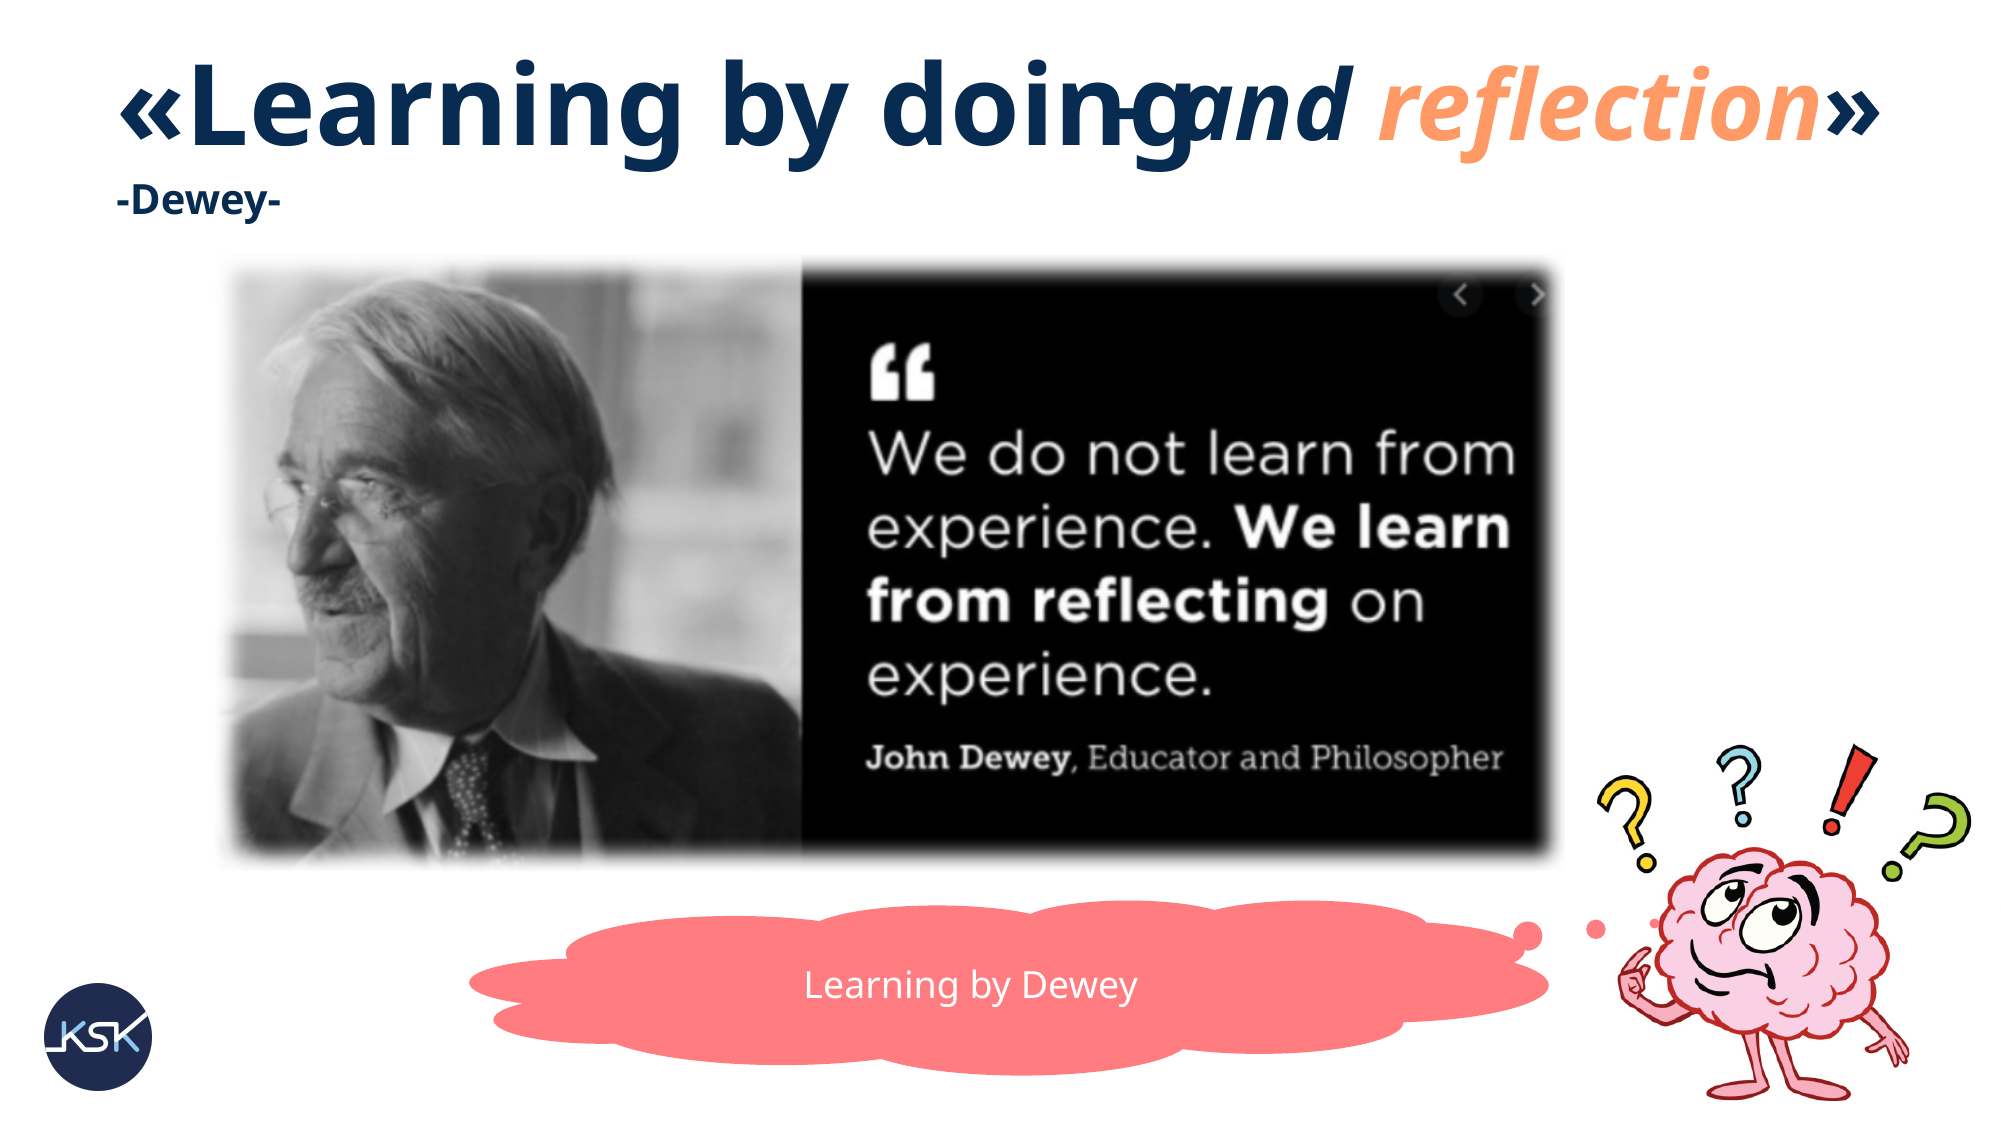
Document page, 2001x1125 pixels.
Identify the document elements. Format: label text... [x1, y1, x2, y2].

picture [44, 983, 152, 1091]
text_box – and reflection» [1077, 23, 1899, 235]
text_box Learning by Dewey [467, 899, 1550, 1077]
picture [1596, 741, 1972, 1101]
title «Learning by doing -Dewey- [101, 24, 1899, 236]
picture [215, 254, 1565, 871]
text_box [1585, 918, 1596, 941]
